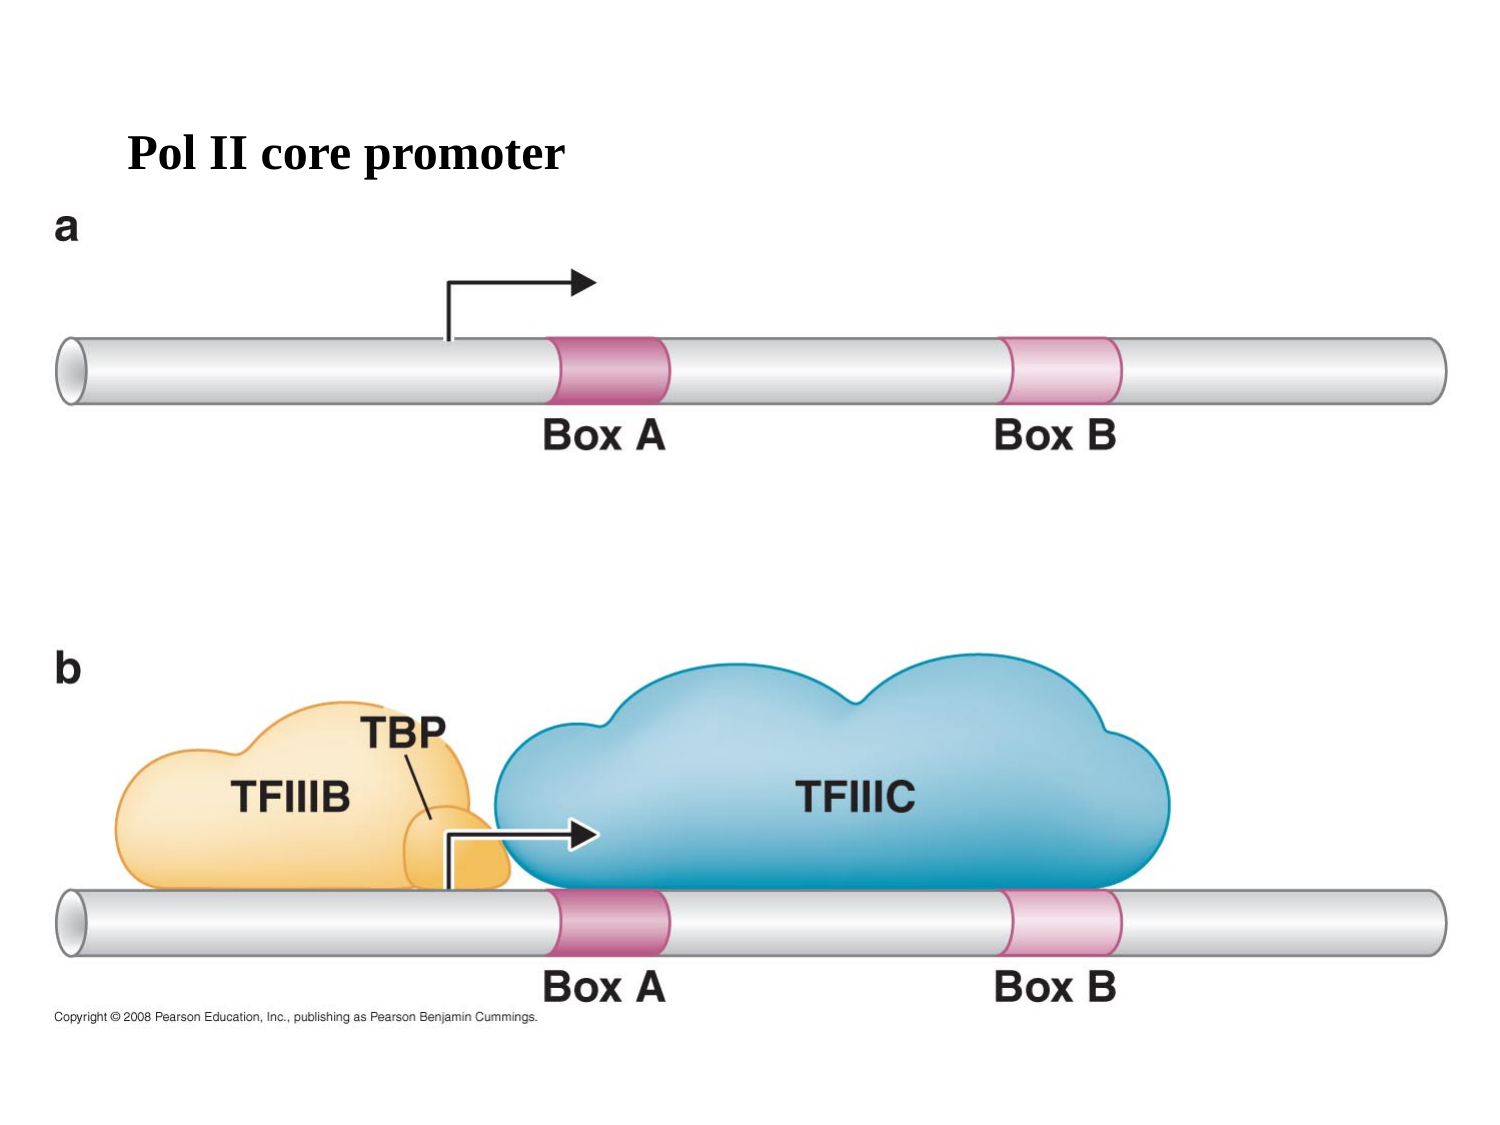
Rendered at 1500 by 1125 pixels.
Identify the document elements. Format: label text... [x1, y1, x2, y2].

picture [49, 212, 1453, 1033]
text_box Pol II core promoter [112, 112, 1388, 188]
